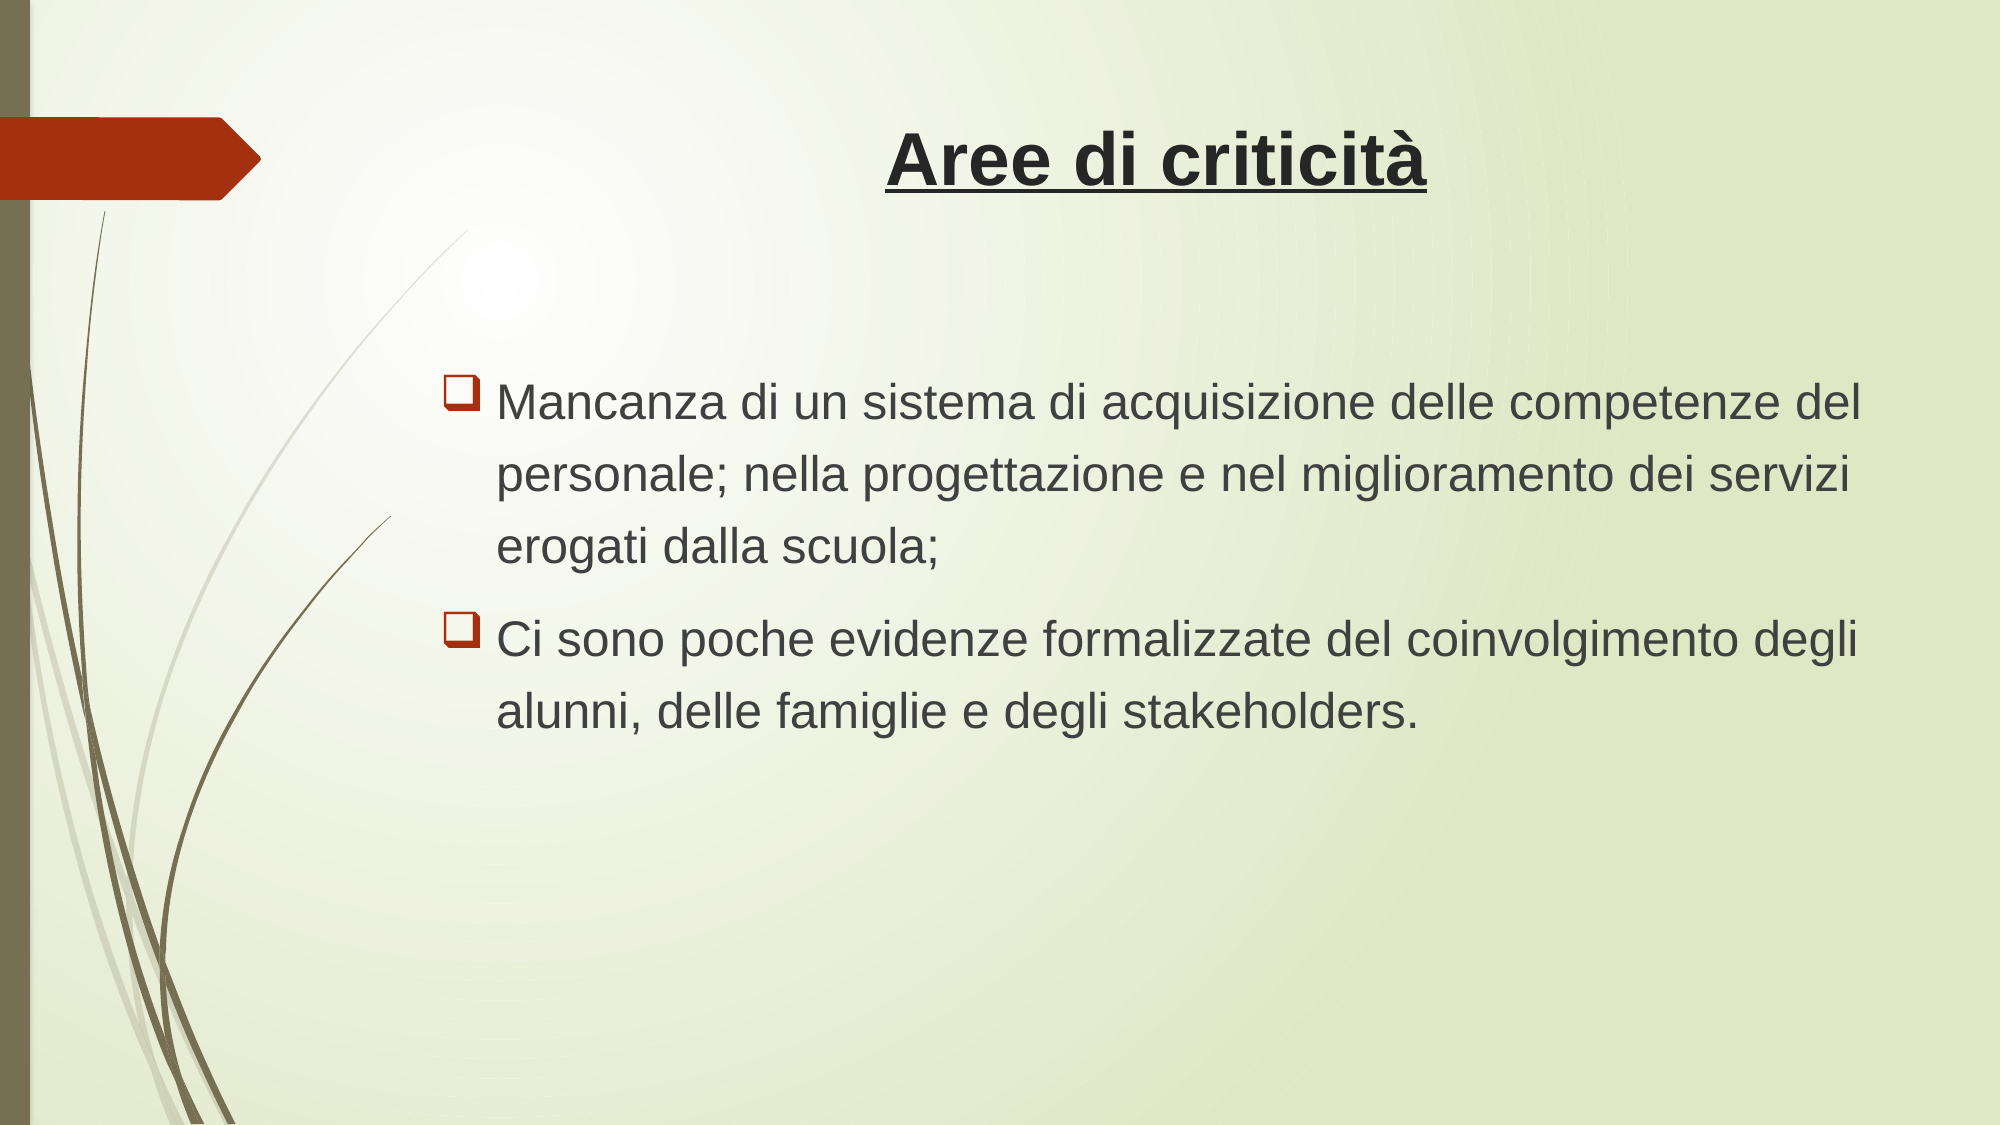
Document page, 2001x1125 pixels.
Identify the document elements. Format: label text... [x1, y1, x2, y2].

title Aree di criticità [425, 102, 1888, 313]
list Mancanza di un sistema di acquisizione delle competenze del personale; nella progettazione e nel miglioramento dei servizi erogati dalla scuola; Ci sono poche evidenze formalizzate del coinvolgimento degli alunni, delle famiglie e degli stakeholders. [424, 350, 1888, 970]
